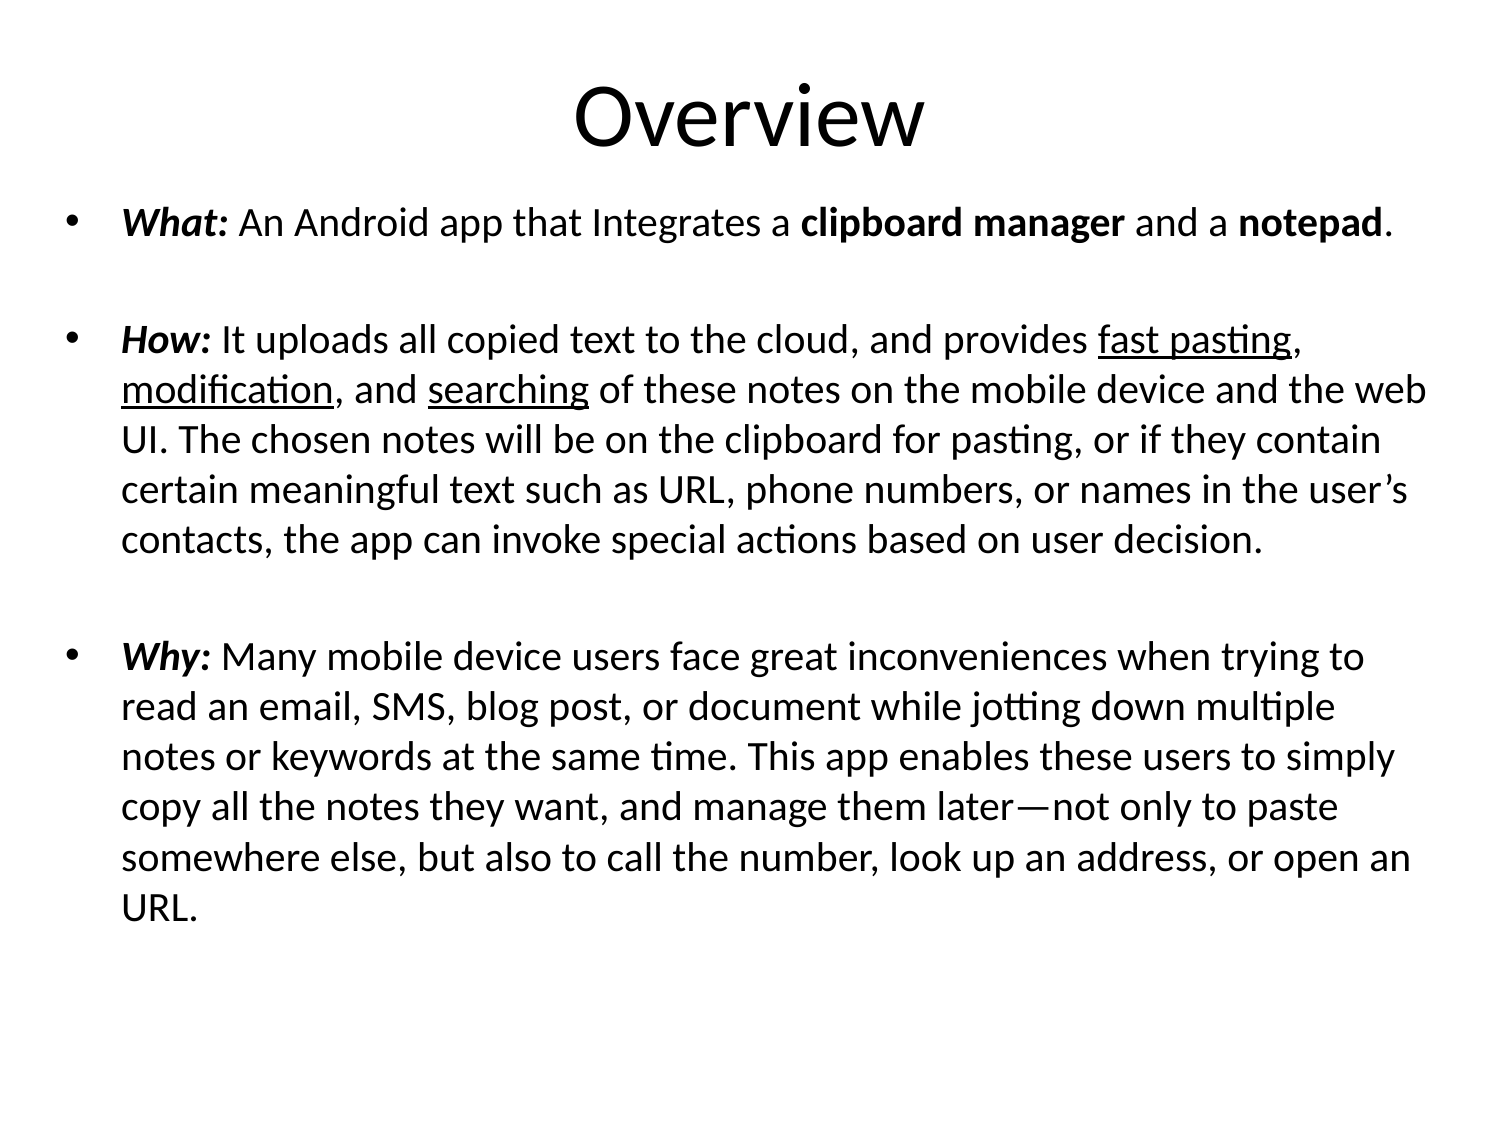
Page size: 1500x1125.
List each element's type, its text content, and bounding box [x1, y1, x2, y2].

title Overview [75, 45, 1425, 175]
list What: An Android app that Integrates a clipboard manager and a notepad. How: It uploads all copied text to the cloud, and provides fast pasting, modification, and searching of these notes on the mobile device and the web UI. The chosen notes will be on the clipboard for pasting, or if they contain certain meaningful text such as URL, phone numbers, or names in the user’s contacts, the app can invoke special actions based on user decision. Why: Many mobile device users face great inconveniences when trying to read an email, SMS, blog post, or document while jotting down multiple notes or keywords at the same time. This app enables these users to simply copy all the notes they want, and manage them later—not only to paste somewhere else, but also to call the number, look up an address, or open an URL. [50, 187, 1450, 1005]
